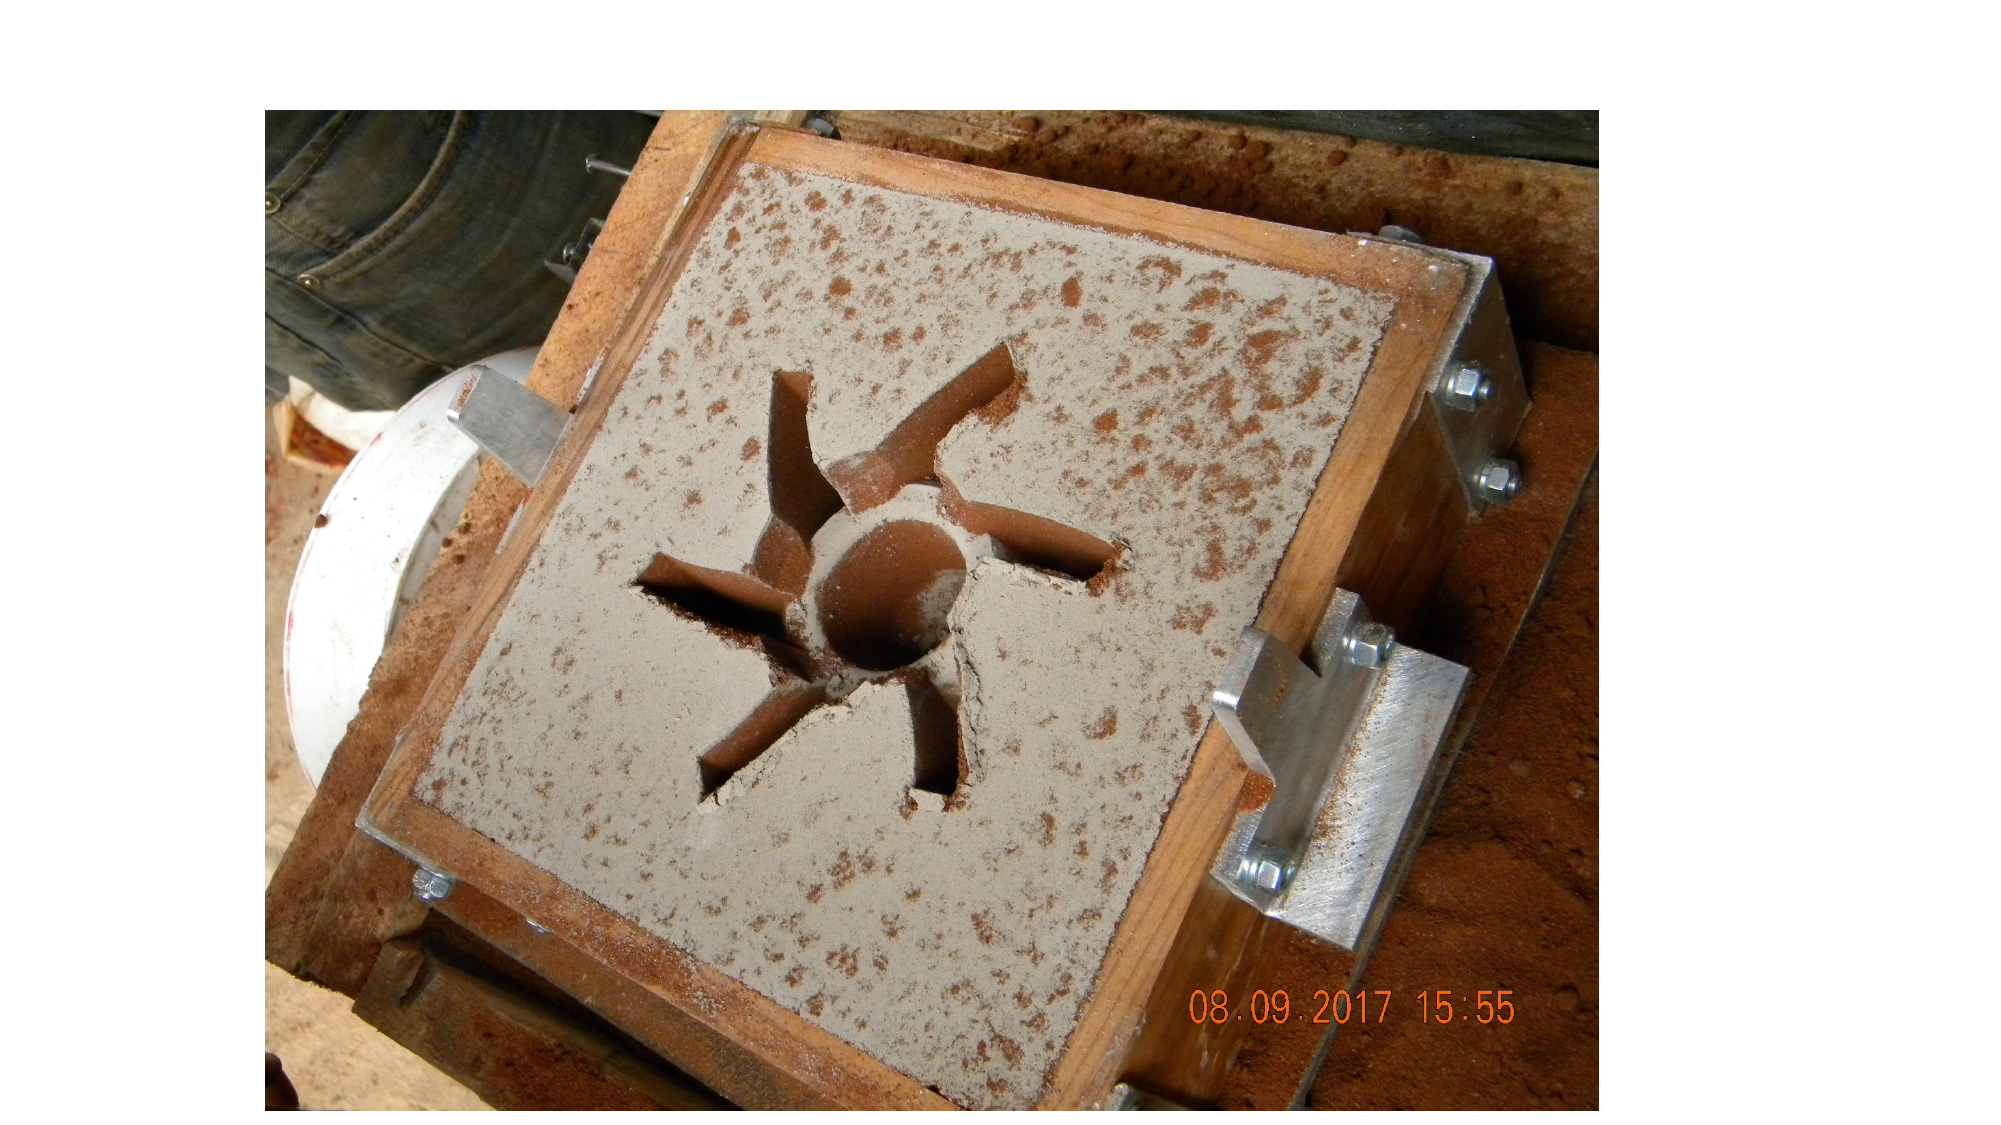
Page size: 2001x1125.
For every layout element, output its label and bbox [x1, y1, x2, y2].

list [265, 110, 1599, 1111]
